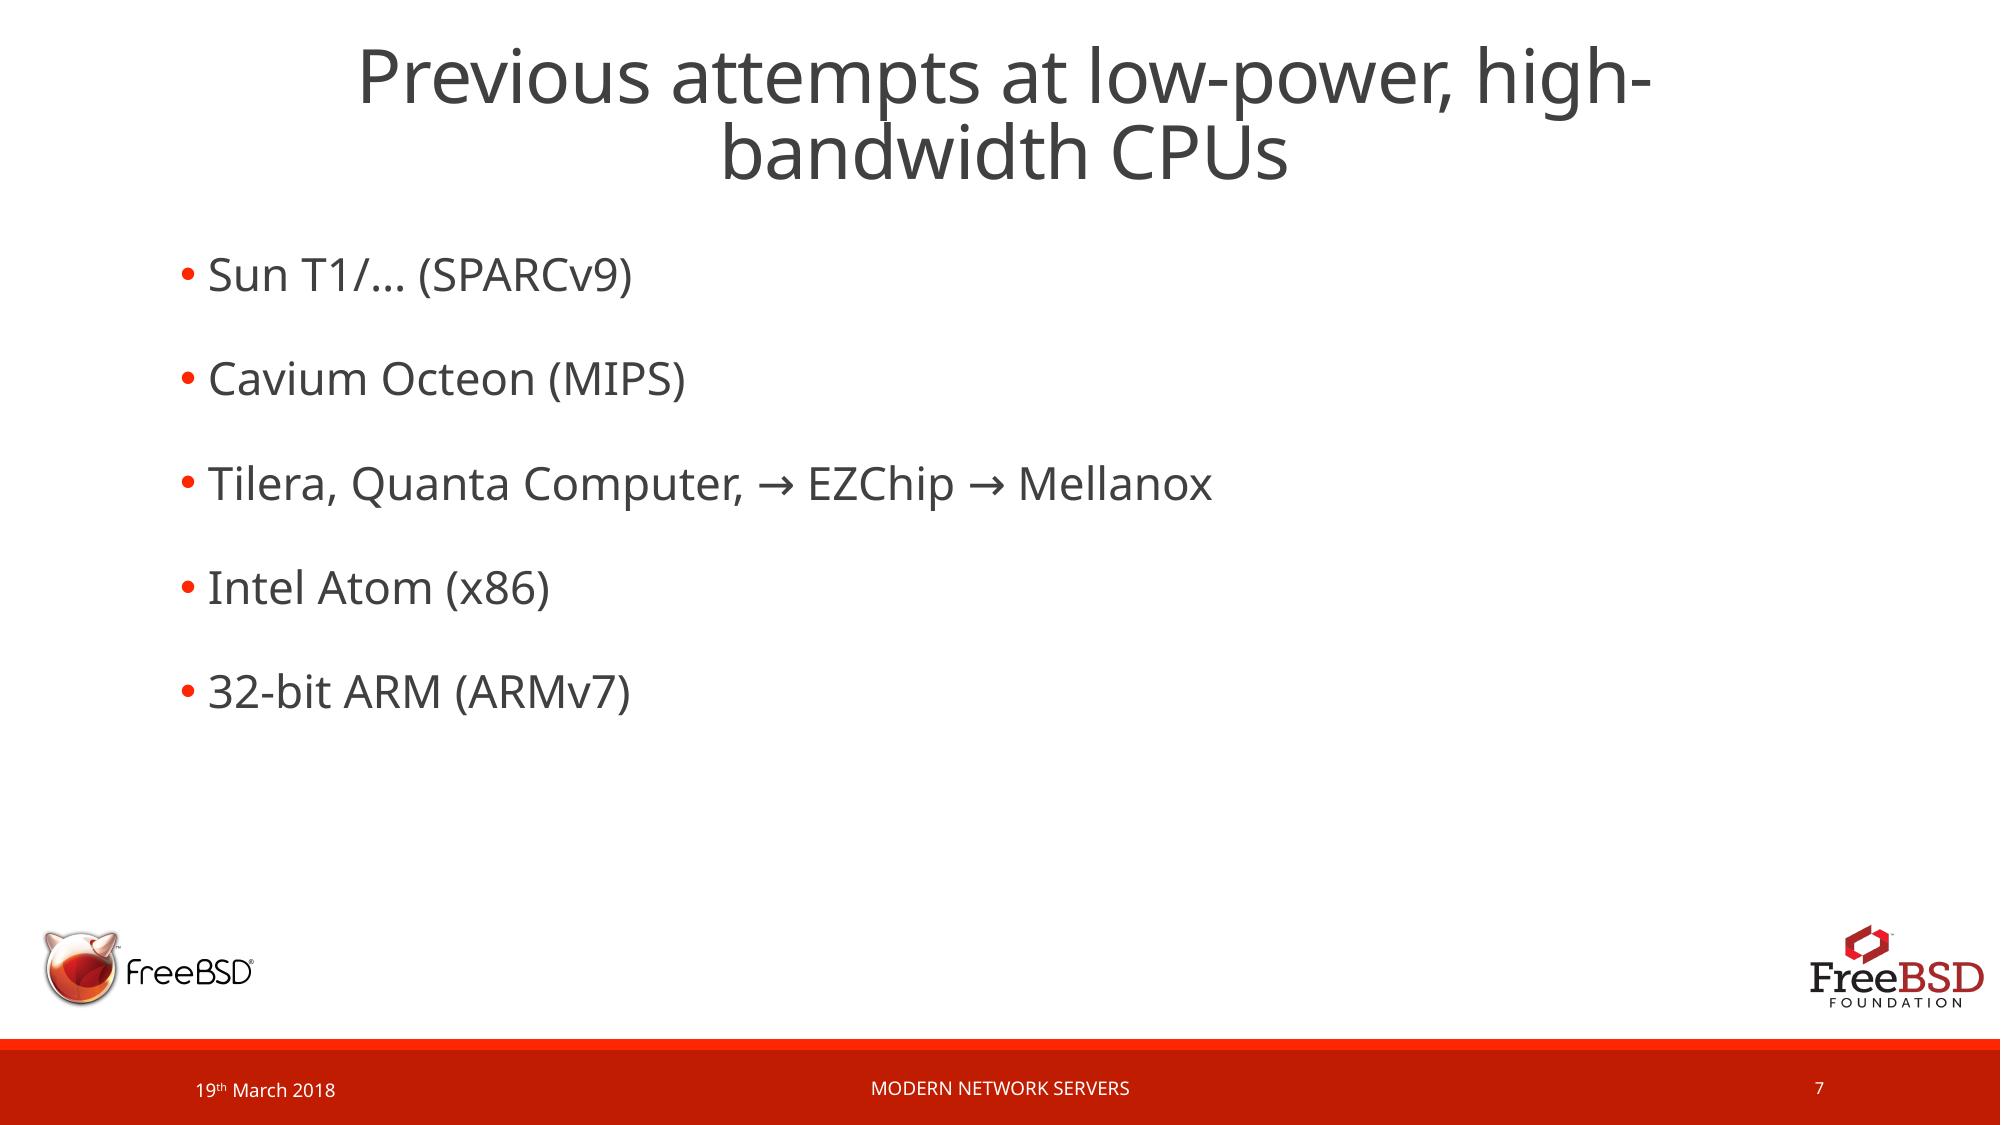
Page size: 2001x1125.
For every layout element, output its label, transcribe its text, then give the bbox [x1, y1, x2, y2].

slide_number 7 [1624, 1059, 1840, 1120]
footer Modern network servers [604, 1059, 1396, 1120]
picture [29, 917, 254, 1021]
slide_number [180, 1059, 586, 1120]
title Previous attempts at low-power, high-bandwidth CPUs [180, 47, 1830, 191]
list Sun T1/… (SPARCv9) Cavium Octeon (MIPS) Tilera, Quanta Computer, → EZChip → Mellanox Intel Atom (x86) 32-bit ARM (ARMv7) [180, 210, 1830, 915]
